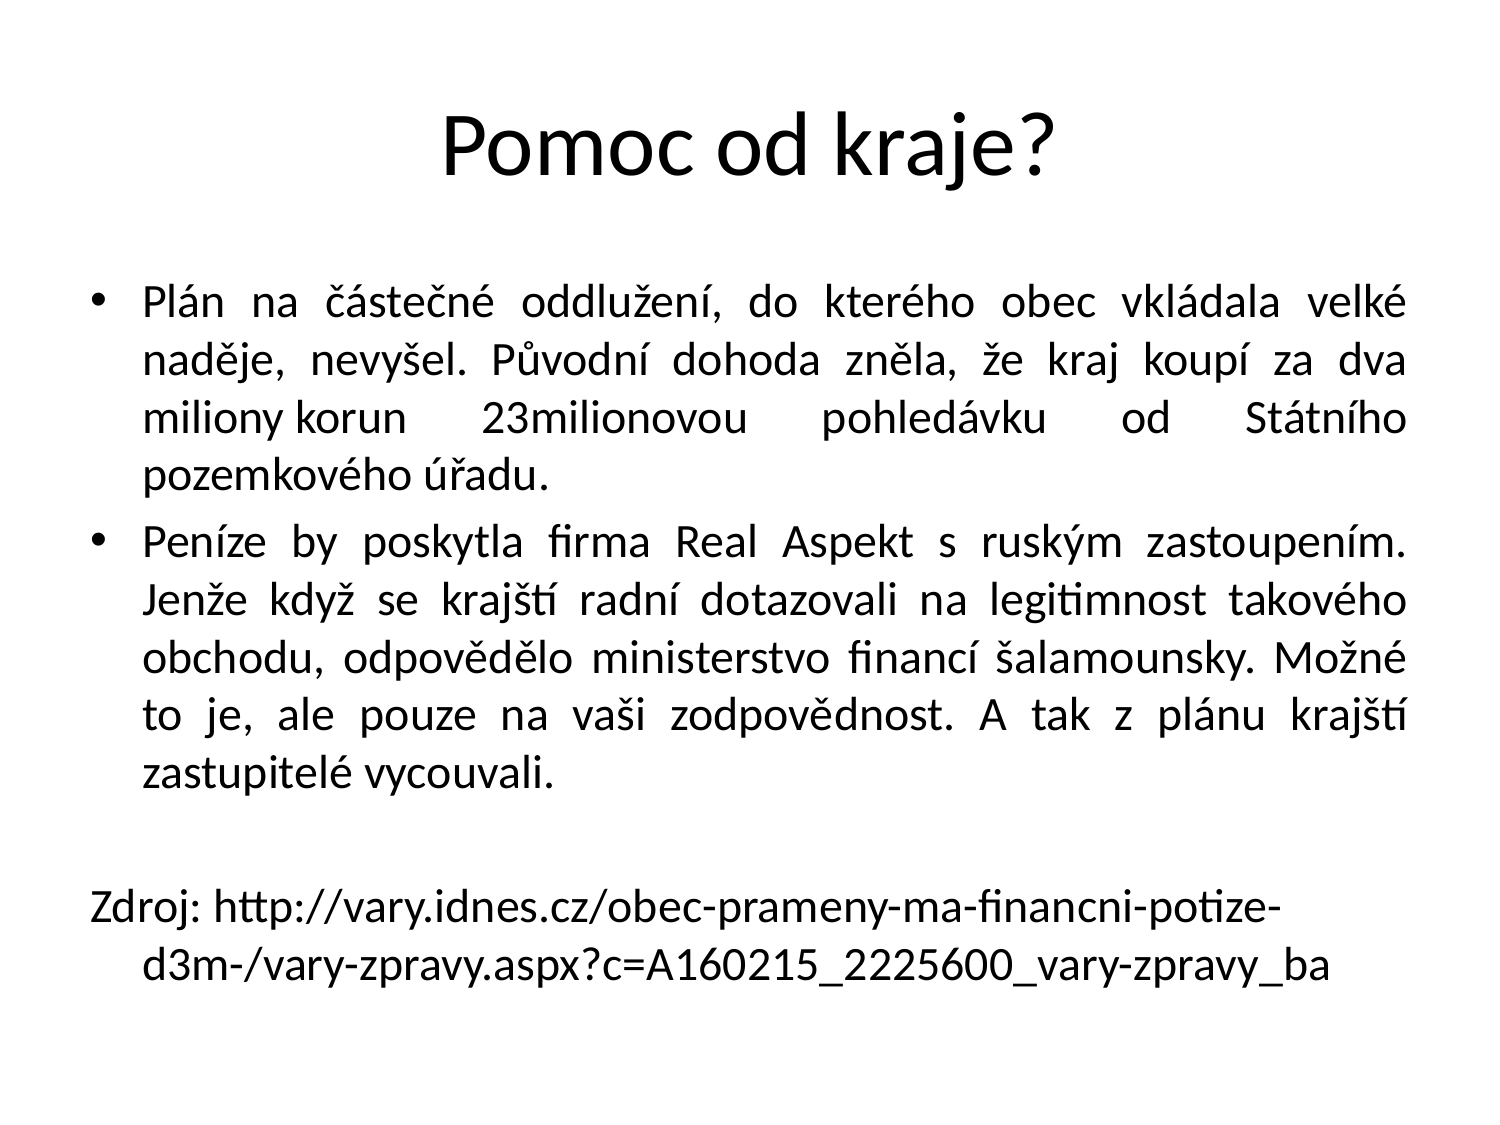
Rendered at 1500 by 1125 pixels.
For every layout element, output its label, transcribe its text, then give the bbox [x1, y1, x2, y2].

list Plán na částečné oddlužení, do kterého obec vkládala velké naděje, nevyšel. Původní dohoda zněla, že kraj koupí za dva miliony korun 23milionovou pohledávku od Státního pozemkového úřadu. Peníze by poskytla firma Real Aspekt s ruským zastoupením. Jenže když se krajští radní dotazovali na legitimnost takového obchodu, odpovědělo ministerstvo financí šalamounsky. Možné to je, ale pouze na vaši zodpovědnost. A tak z plánu krajští zastupitelé vycouvali. Zdroj: http://vary.idnes.cz/obec-prameny-ma-financni-potize-d3m-/vary-zpravy.aspx?c=A160215_2225600_vary-zpravy_ba [75, 262, 1425, 1005]
title Pomoc od kraje? [75, 45, 1425, 233]
